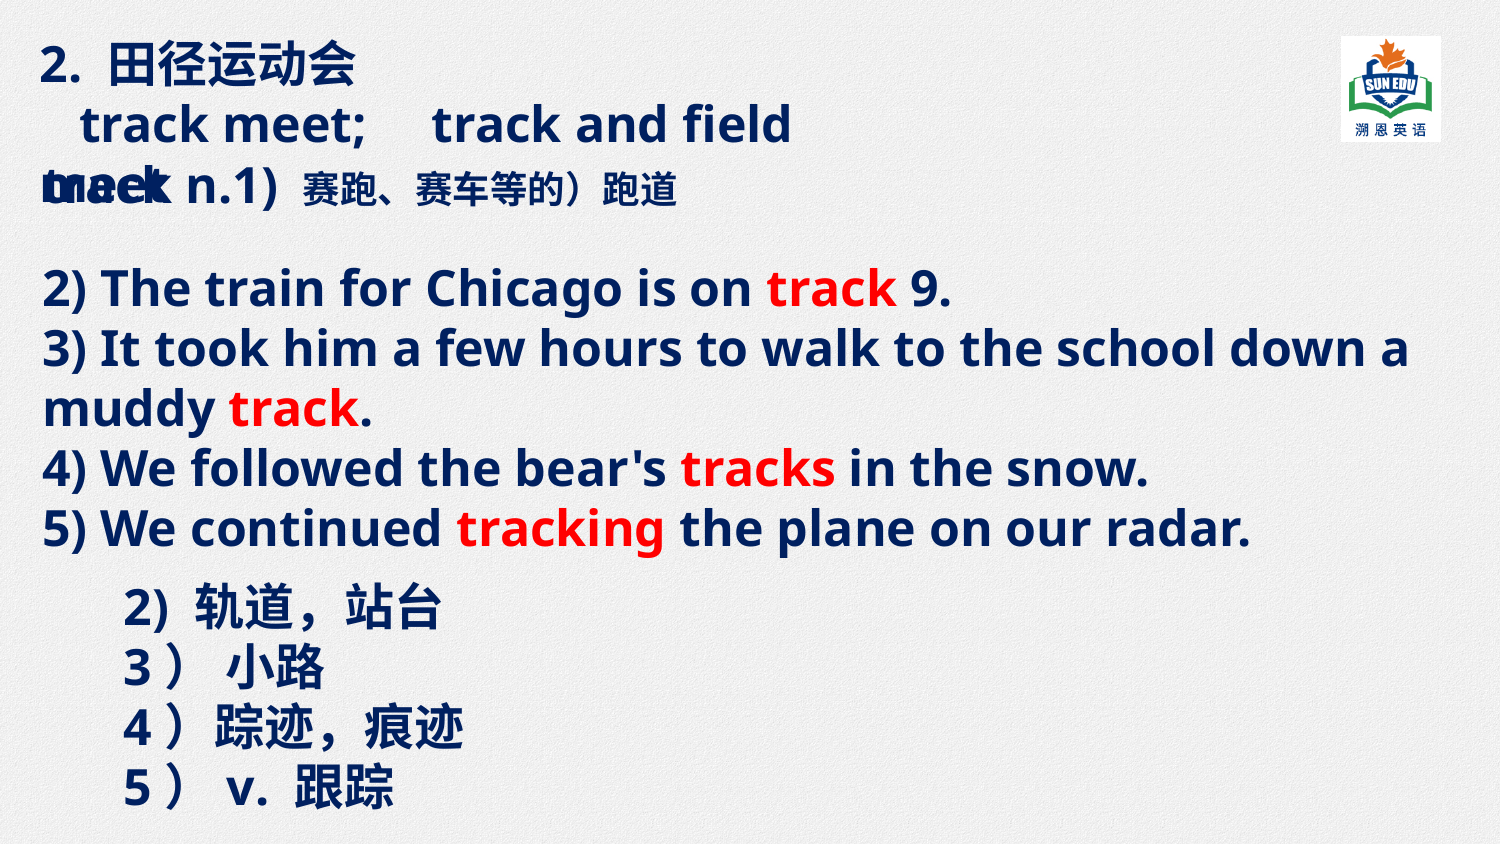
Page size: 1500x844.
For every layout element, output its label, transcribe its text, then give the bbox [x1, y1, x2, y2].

text_box 2. 田径运动会 track meet; track and field meet [40, 32, 857, 212]
text_box 2) 轨道，站台 3） 小路 4）踪迹，痕迹 5）v. 跟踪 [123, 575, 491, 816]
picture [0, 0, 1500, 844]
text_box 2) The train for Chicago is on track 9. 3) It took him a few hours to walk to the school down a muddy track. 4) We followed the bear's tracks in the snow. 5) We continued tracking the plane on our radar. [42, 256, 1473, 557]
text_box track n.1) 赛跑、赛车等的）跑道 [41, 153, 786, 214]
